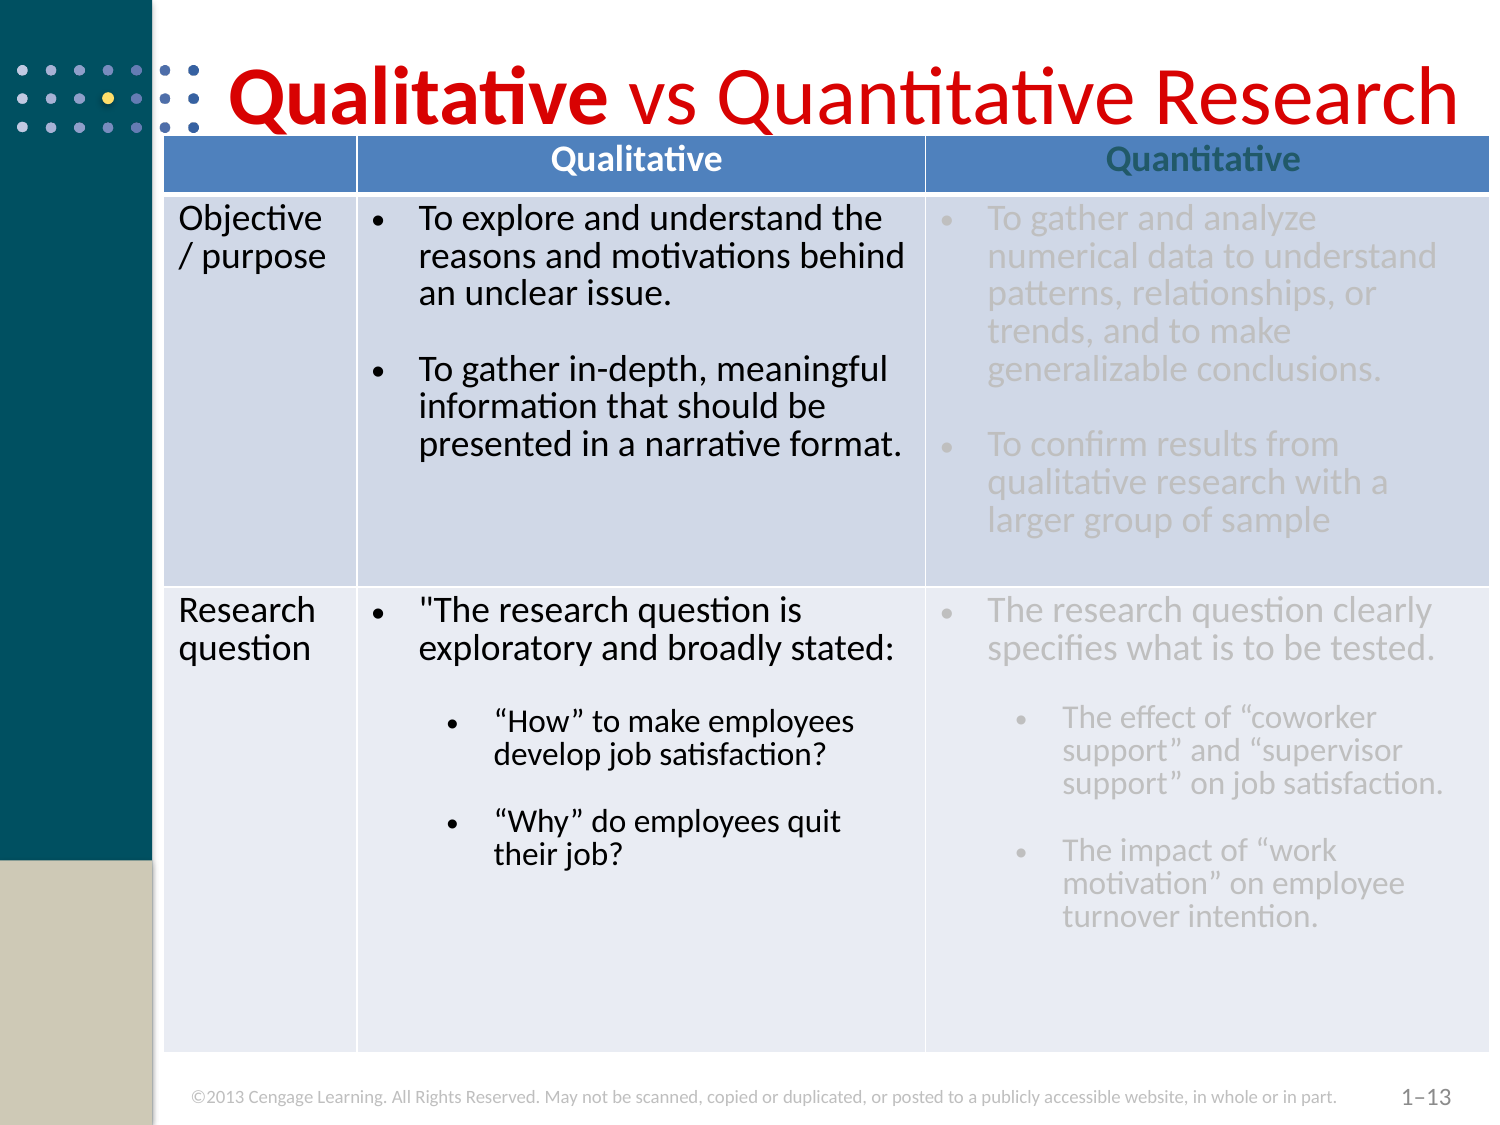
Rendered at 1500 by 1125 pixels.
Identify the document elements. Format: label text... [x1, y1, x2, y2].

table_header Quantitative [926, 136, 1489, 192]
picture [14, 57, 202, 141]
table_cell Research question [164, 588, 356, 1052]
table_cell "The research question is exploratory and broadly stated: “How” to make employees develop job satisfaction? “Why” do employees quit their job? [358, 588, 925, 1052]
title Qualitative vs Quantitative Research [213, 33, 1487, 135]
table_header Qualitative [358, 136, 925, 192]
table_cell To explore and understand the reasons and motivations behind an unclear issue. To gather in-depth, meaningful information that should be presented in a narrative format. [358, 197, 925, 586]
table_cell To gather and analyze numerical data to understand patterns, relationships, or trends, and to make generalizable conclusions. To confirm results from qualitative research with a larger group of sample [926, 197, 1489, 586]
slide_number 1–13 [1116, 1065, 1467, 1125]
table_header [164, 136, 356, 192]
table_cell The research question clearly specifies what is to be tested. The effect of “coworker support” and “supervisor support” on job satisfaction. The impact of “work motivation” on employee turnover intention. [926, 588, 1489, 1052]
table_cell Objective / purpose [164, 197, 356, 586]
